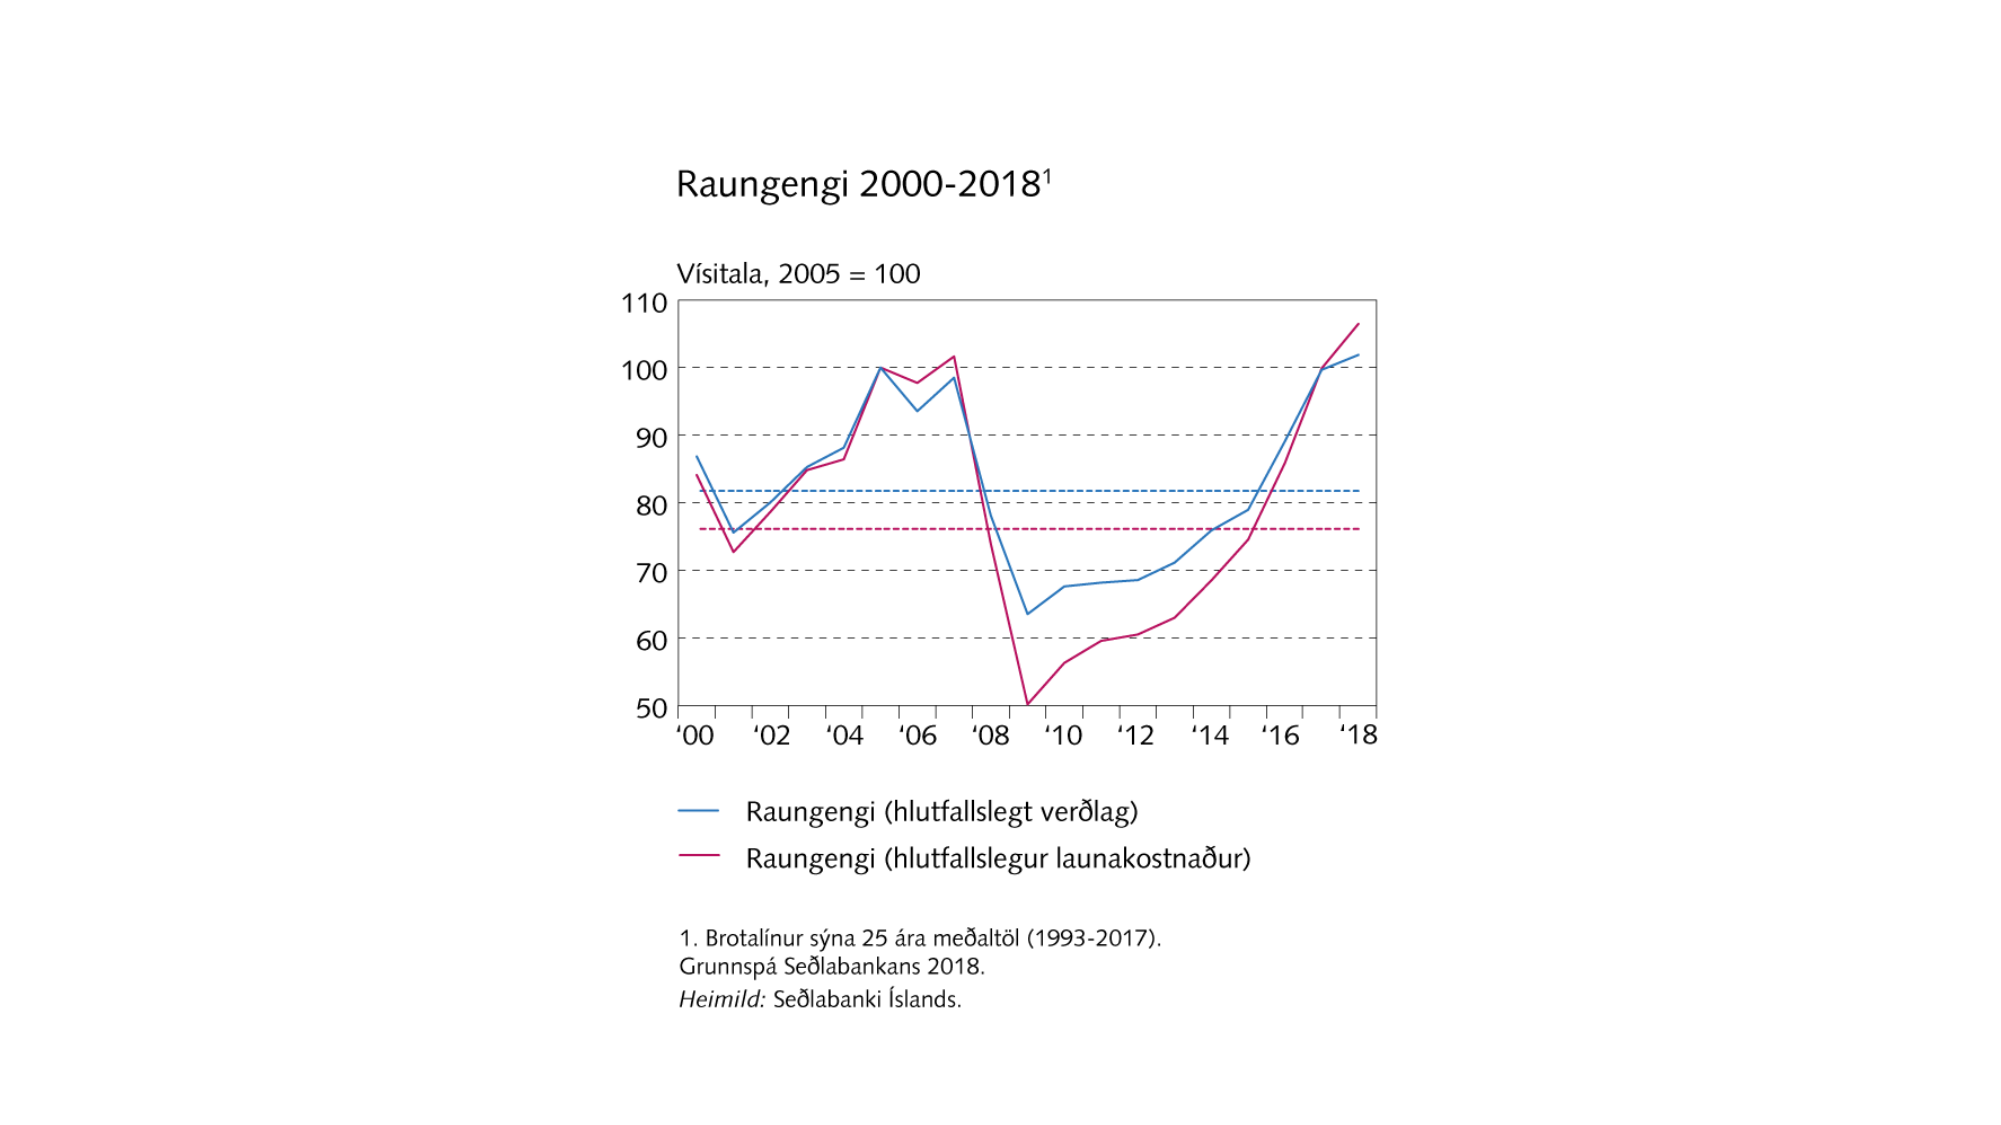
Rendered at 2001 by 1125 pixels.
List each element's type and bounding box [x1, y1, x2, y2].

picture [620, 112, 1379, 1013]
